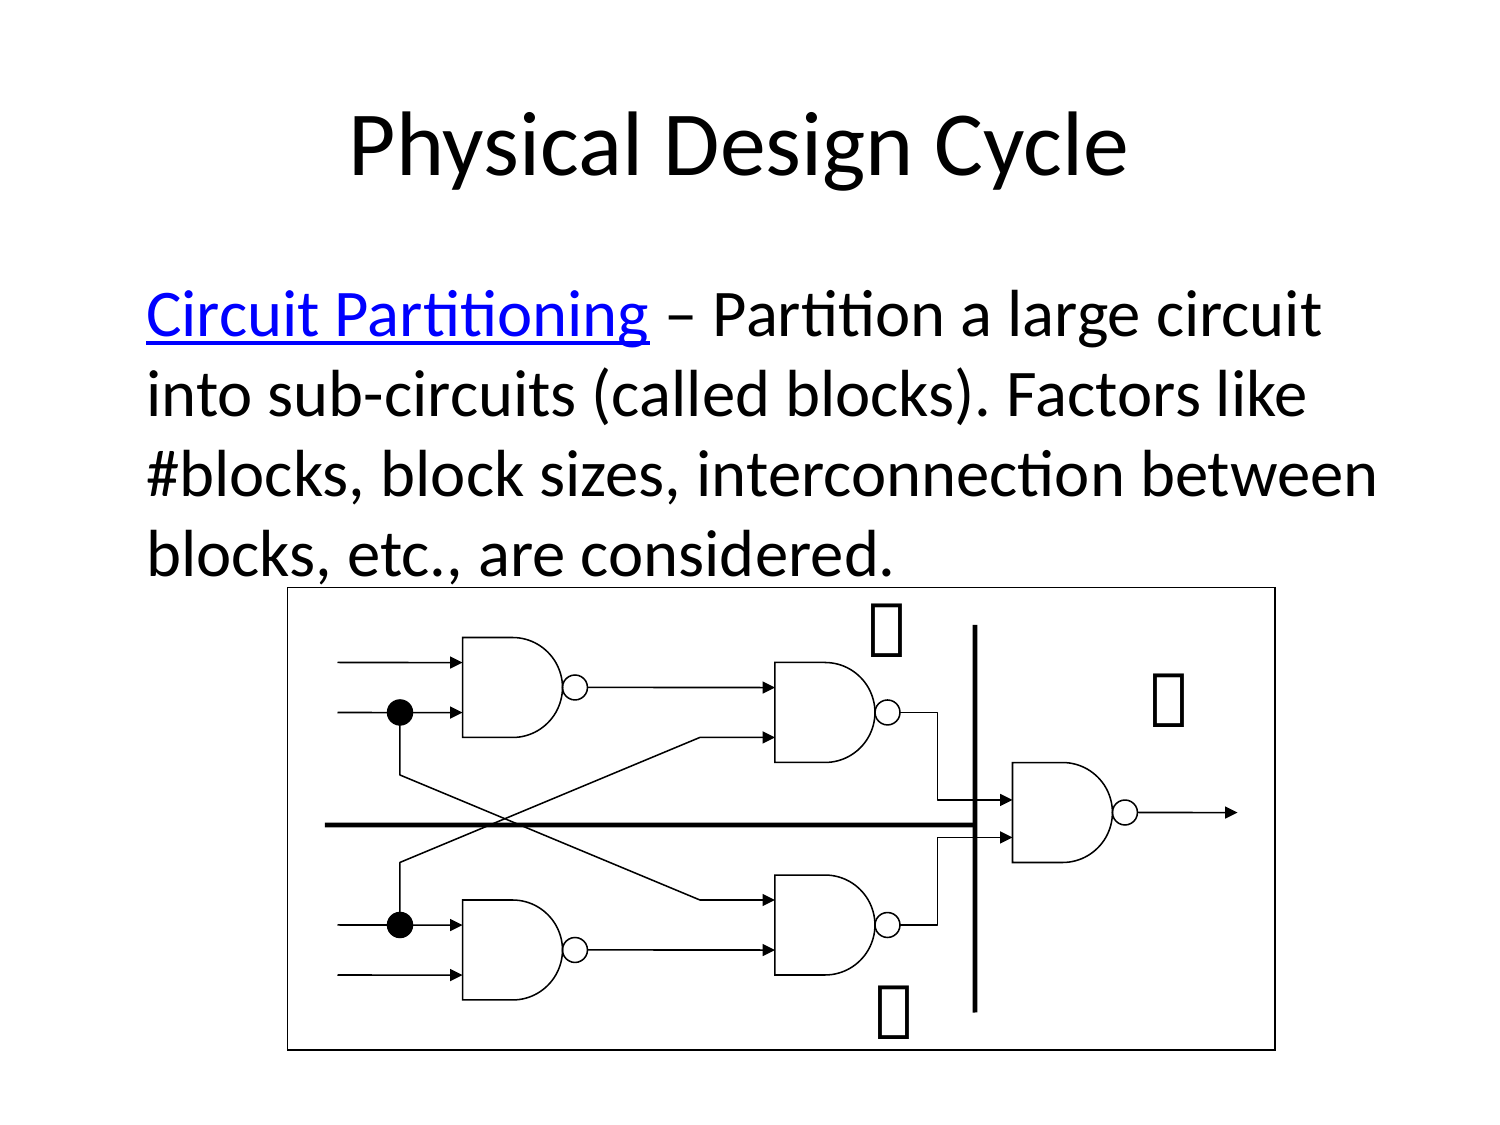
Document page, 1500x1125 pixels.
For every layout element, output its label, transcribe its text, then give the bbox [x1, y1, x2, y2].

list Circuit Partitioning – Partition a large circuit into sub-circuits (called blocks). Factors like #blocks, block sizes, interconnection between blocks, etc., are considered. [75, 262, 1425, 1005]
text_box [287, 574, 1276, 1063]
title Physical Design Cycle [75, 45, 1425, 233]
